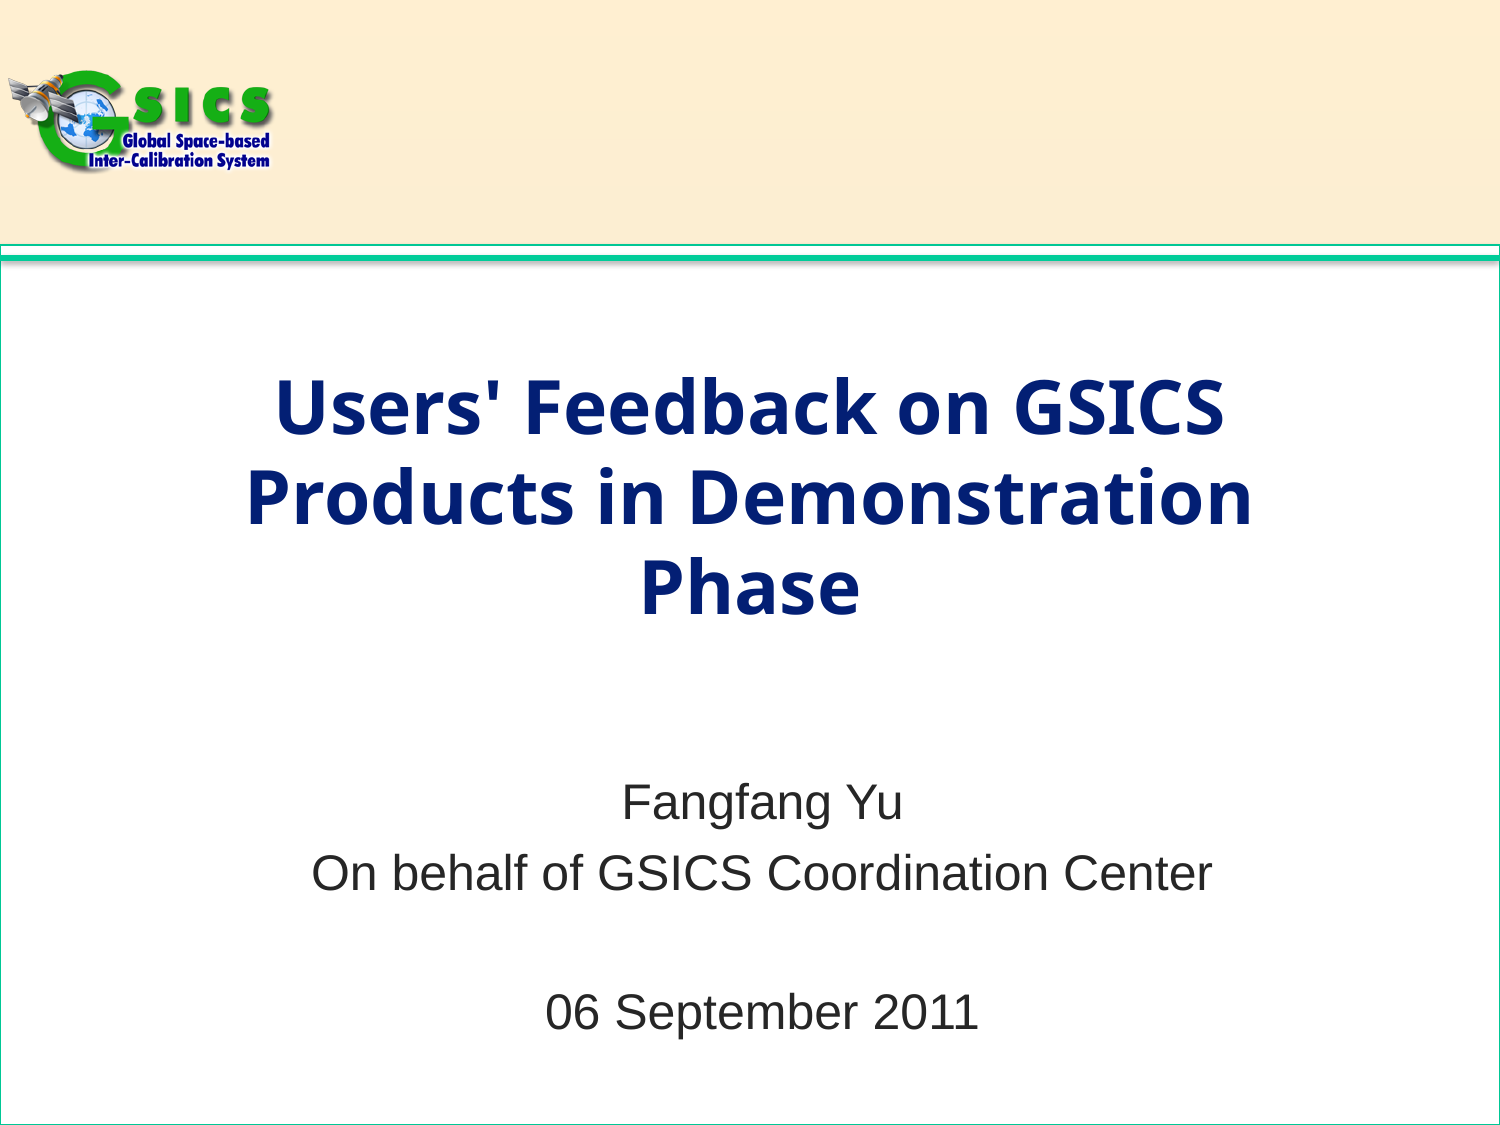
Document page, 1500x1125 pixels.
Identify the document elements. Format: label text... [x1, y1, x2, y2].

title Users' Feedback on GSICS Products in Demonstration Phase [112, 312, 1388, 638]
subtitle Fangfang Yu On behalf of GSICS Coordination Center 06 September 2011 [162, 762, 1363, 1001]
picture [0, 62, 277, 175]
